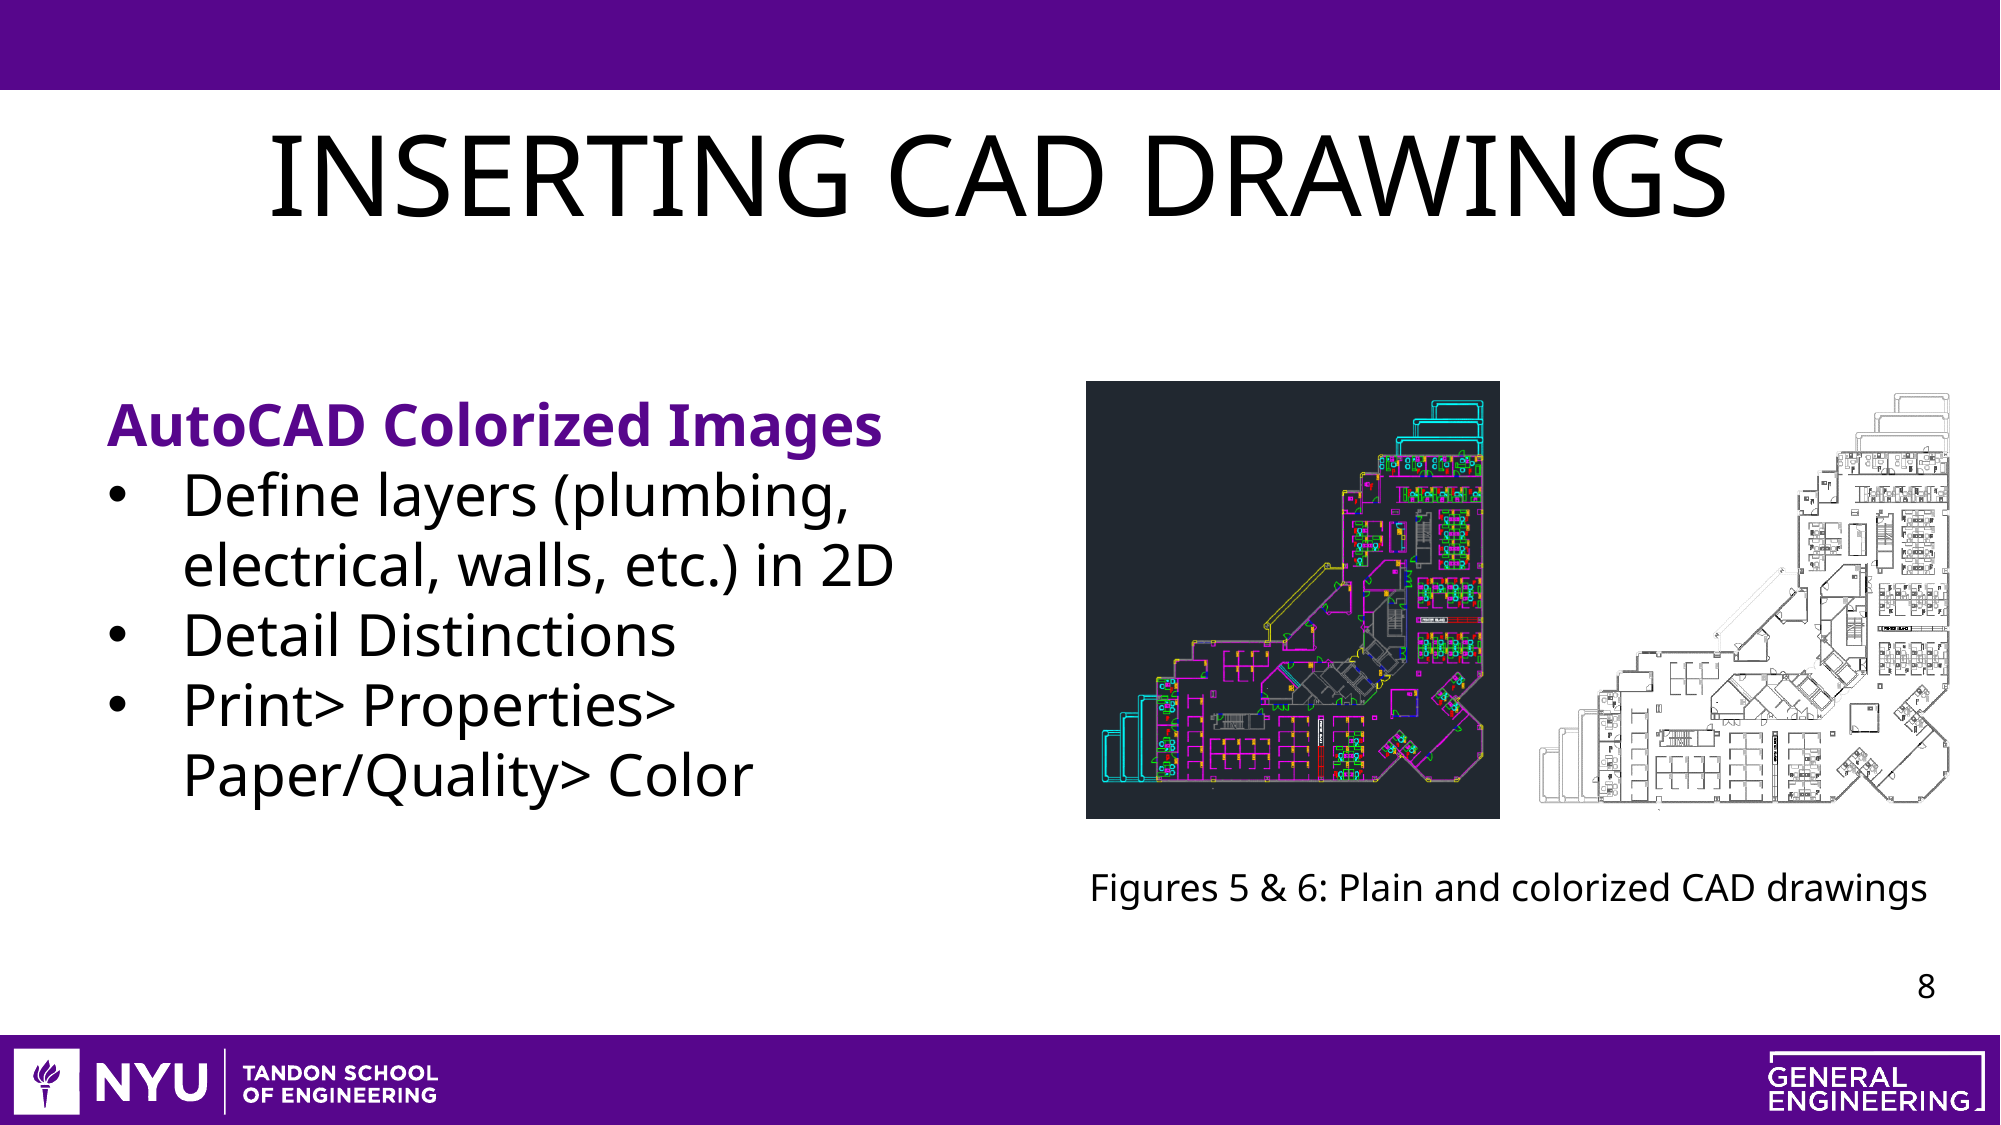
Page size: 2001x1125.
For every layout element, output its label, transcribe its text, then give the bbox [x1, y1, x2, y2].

picture [1768, 1051, 1985, 1111]
picture [1086, 380, 1500, 819]
text_box AutoCAD Colorized Images Define layers (plumbing, electrical, walls, etc.) in 2D Detail Distinctions Print> Properties> Paper/Quality> Color [92, 381, 1094, 886]
picture [13, 1048, 438, 1115]
text_box Figures 5 & 6: Plain and colorized CAD drawings [1074, 856, 1944, 917]
text_box INSERTING CAD DRAWINGS [92, 89, 1908, 249]
text_box 8 [1802, 958, 1951, 1013]
text_box [0, 0, 2000, 91]
picture [1536, 381, 1951, 818]
text_box [0, 1034, 2000, 1125]
